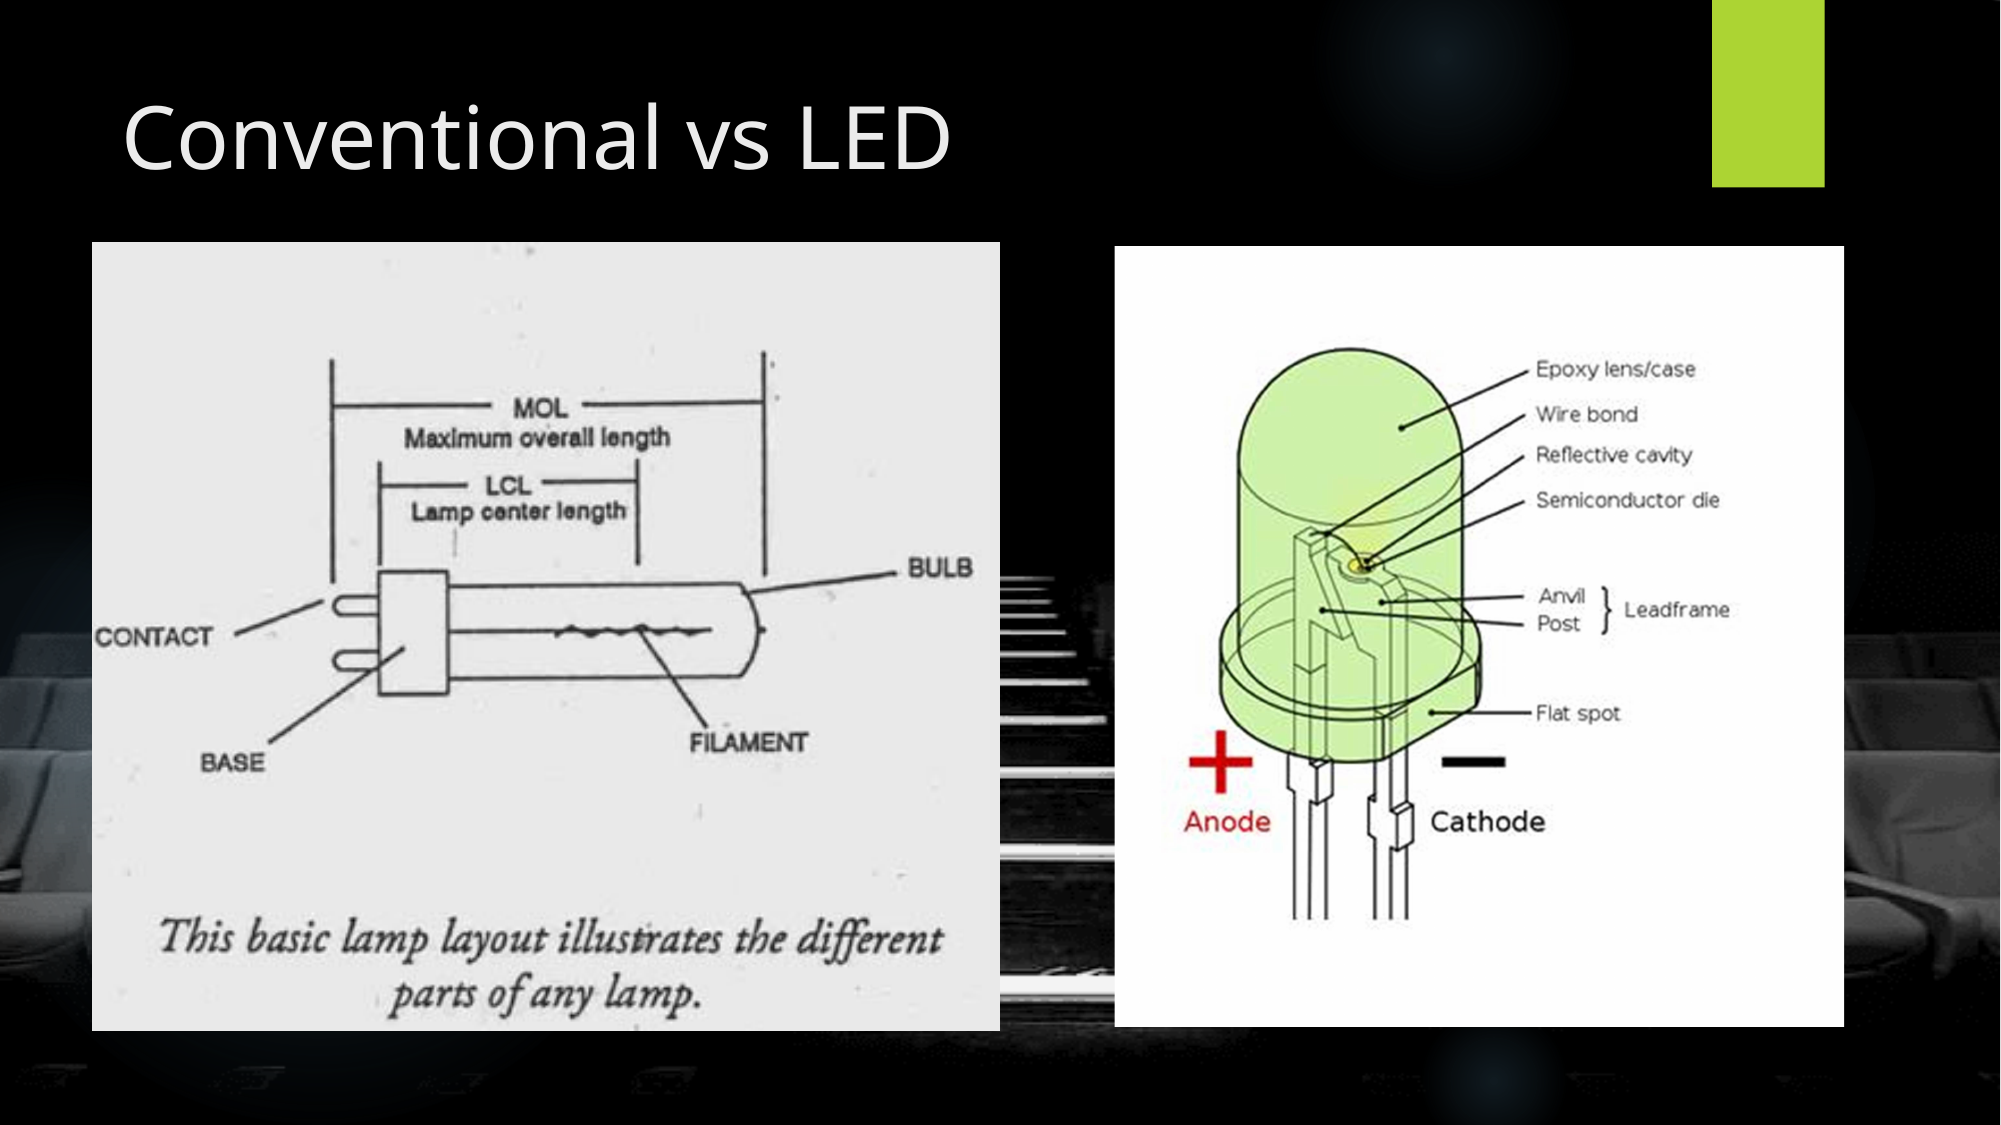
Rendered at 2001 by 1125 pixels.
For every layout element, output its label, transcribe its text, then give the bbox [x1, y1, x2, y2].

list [91, 242, 1001, 1031]
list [1114, 246, 1845, 1027]
title Conventional vs LED [106, 74, 1649, 304]
picture [0, 0, 2001, 1125]
